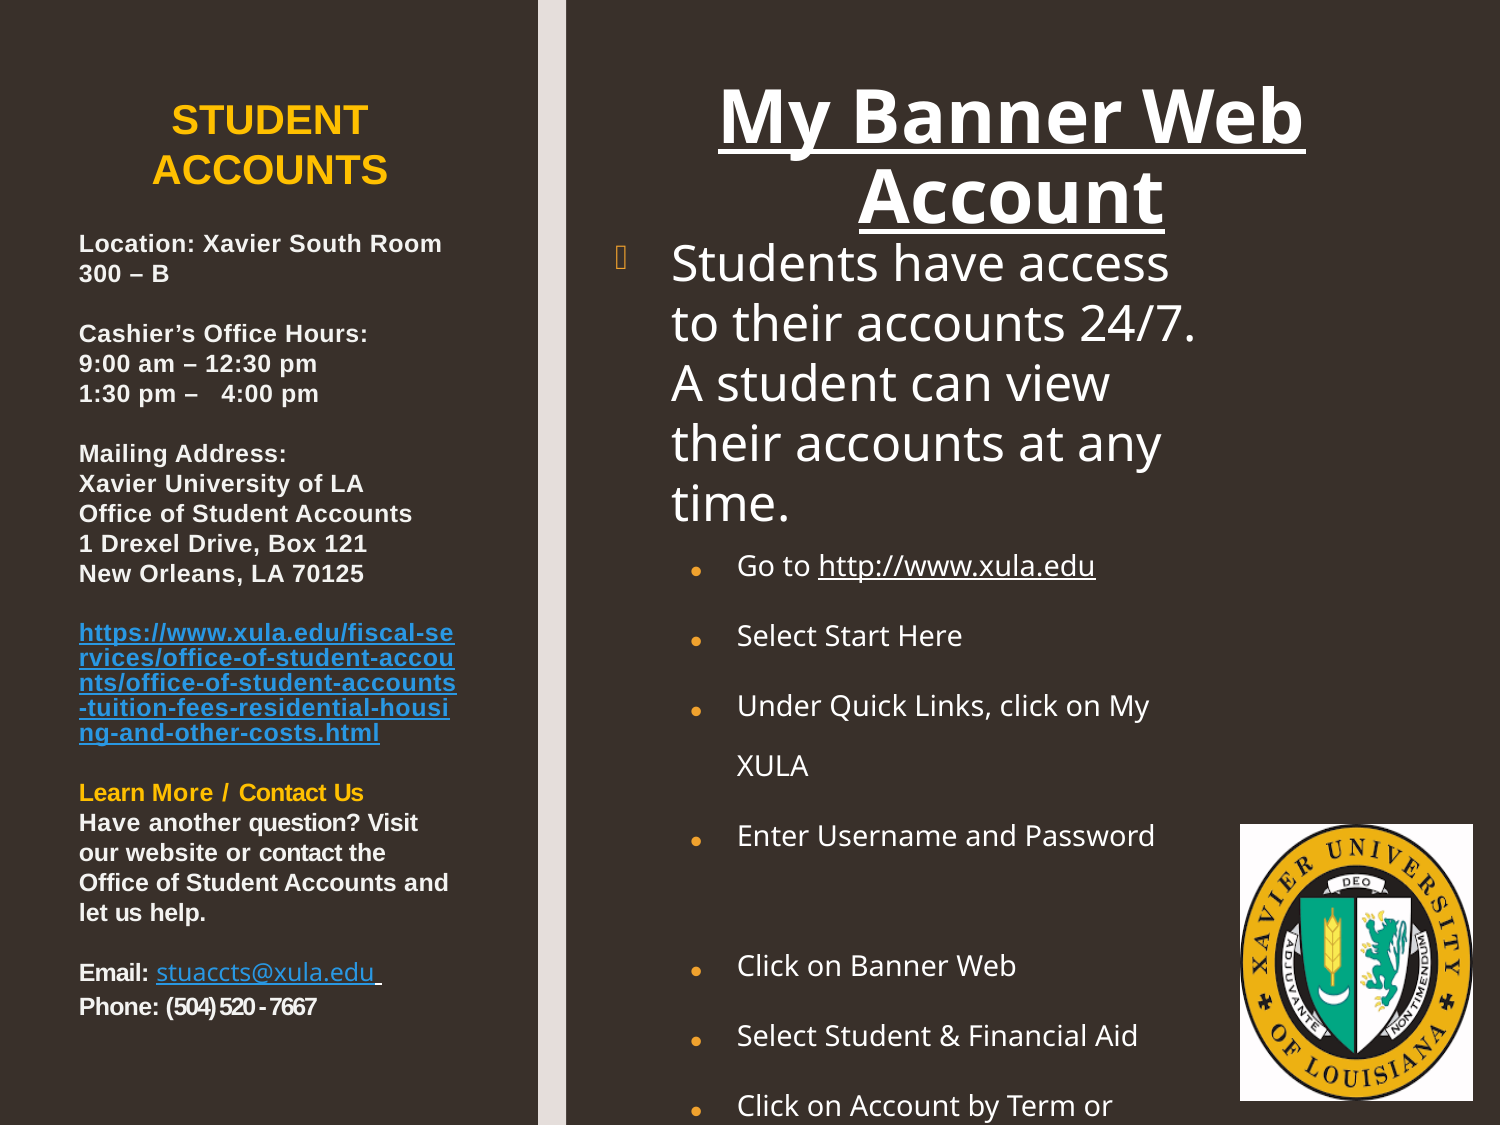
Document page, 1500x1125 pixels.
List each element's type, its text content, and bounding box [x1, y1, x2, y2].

picture [1239, 824, 1473, 1101]
text_box Students have access to their accounts 24/7. A student can view their accounts at any time. Go to http://www.xula.edu Select Start Here Under Quick Links, click on My XULA Enter Username and Password Click on Banner Web Select Student & Financial Aid Click on Account by Term or Account by Summary [600, 223, 1244, 1125]
text_box [535, 0, 569, 1125]
title My Banner Web Account [592, 71, 1432, 160]
text_box [569, 0, 1500, 1125]
text_box [0, 0, 535, 1125]
text_box STUDENT ACCOUNTS Location: Xavier South Room 300 – B Cashier’s Office Hours: 9:00 am – 12:30 pm 1:30 pm – 4:00 pm Mailing Address: Xavier University of LA Office of Student Accounts 1 Drexel Drive, Box 121 New Orleans, LA 70125 https://www.xula.edu/fiscal-services/office-of-student-accounts/office-of-student-accounts-tuition-fees-residential-housing-and-other-costs.html Learn More / Contact Us Have another question? Visit our website or contact the Office of Student Accounts and let us help. Email: stuaccts@xula.edu Phone: (504) 520 - 7667 [63, 85, 477, 973]
